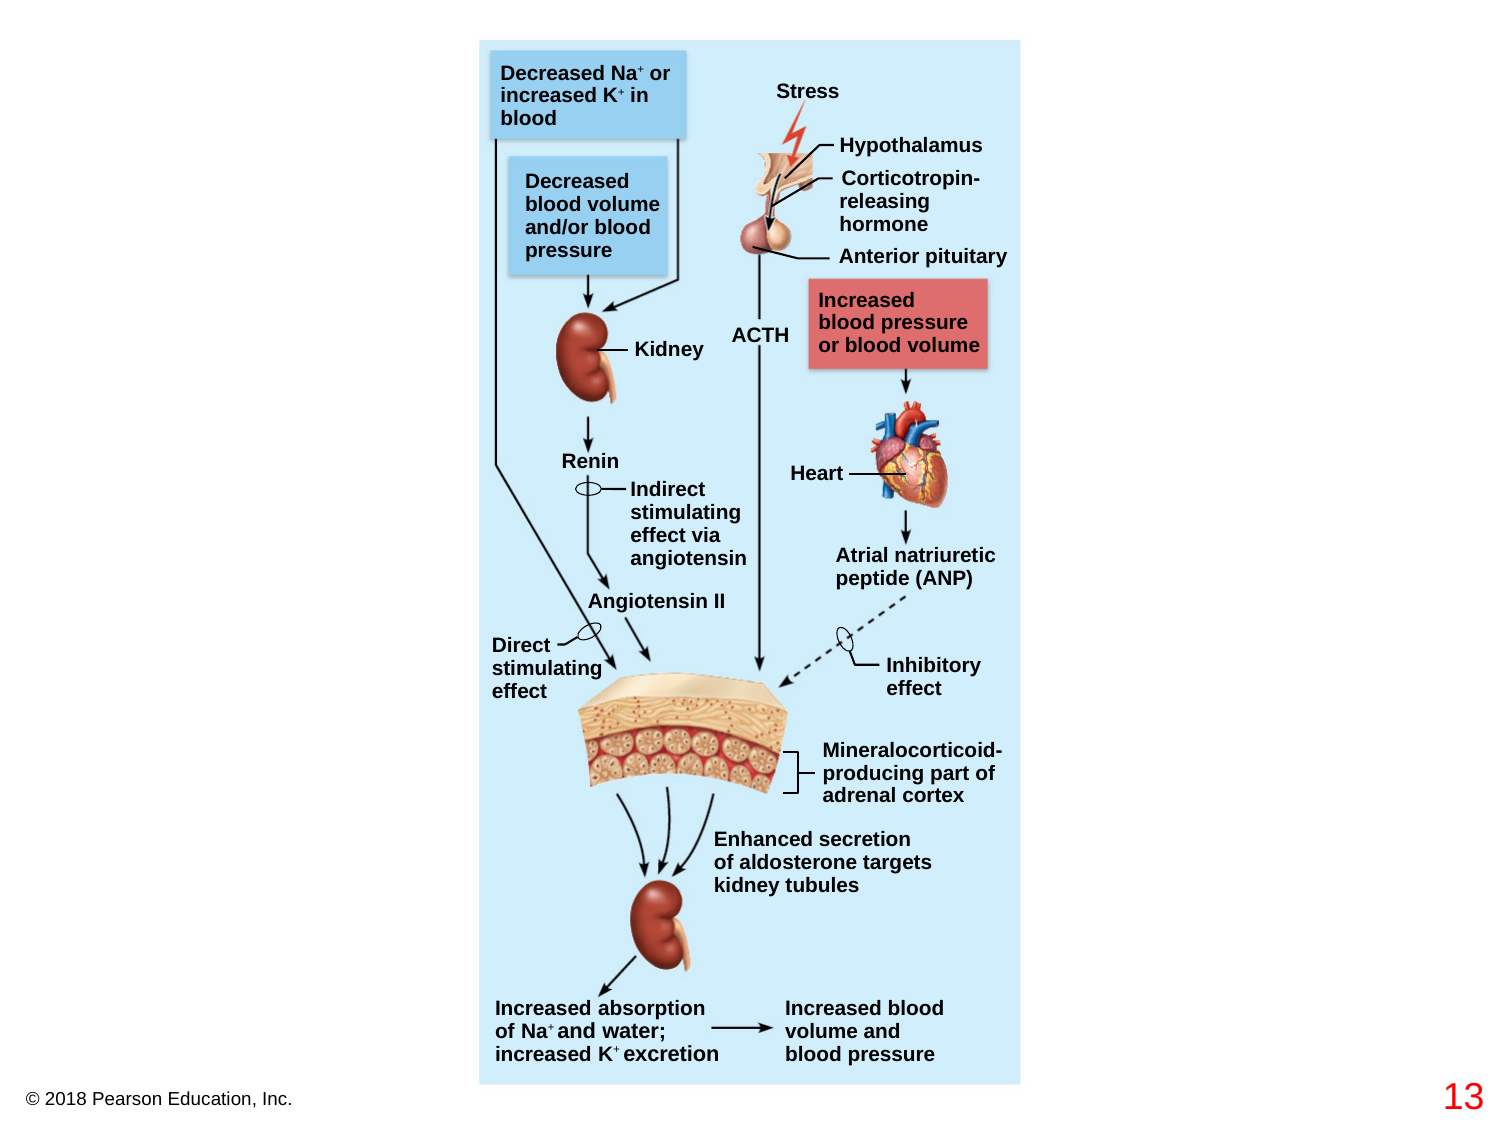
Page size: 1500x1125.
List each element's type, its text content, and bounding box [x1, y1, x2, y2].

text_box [780, 750, 816, 795]
picture [473, 34, 1027, 1091]
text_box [838, 626, 880, 666]
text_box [557, 624, 603, 645]
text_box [575, 482, 627, 496]
slide_number 13 [1149, 1064, 1500, 1125]
